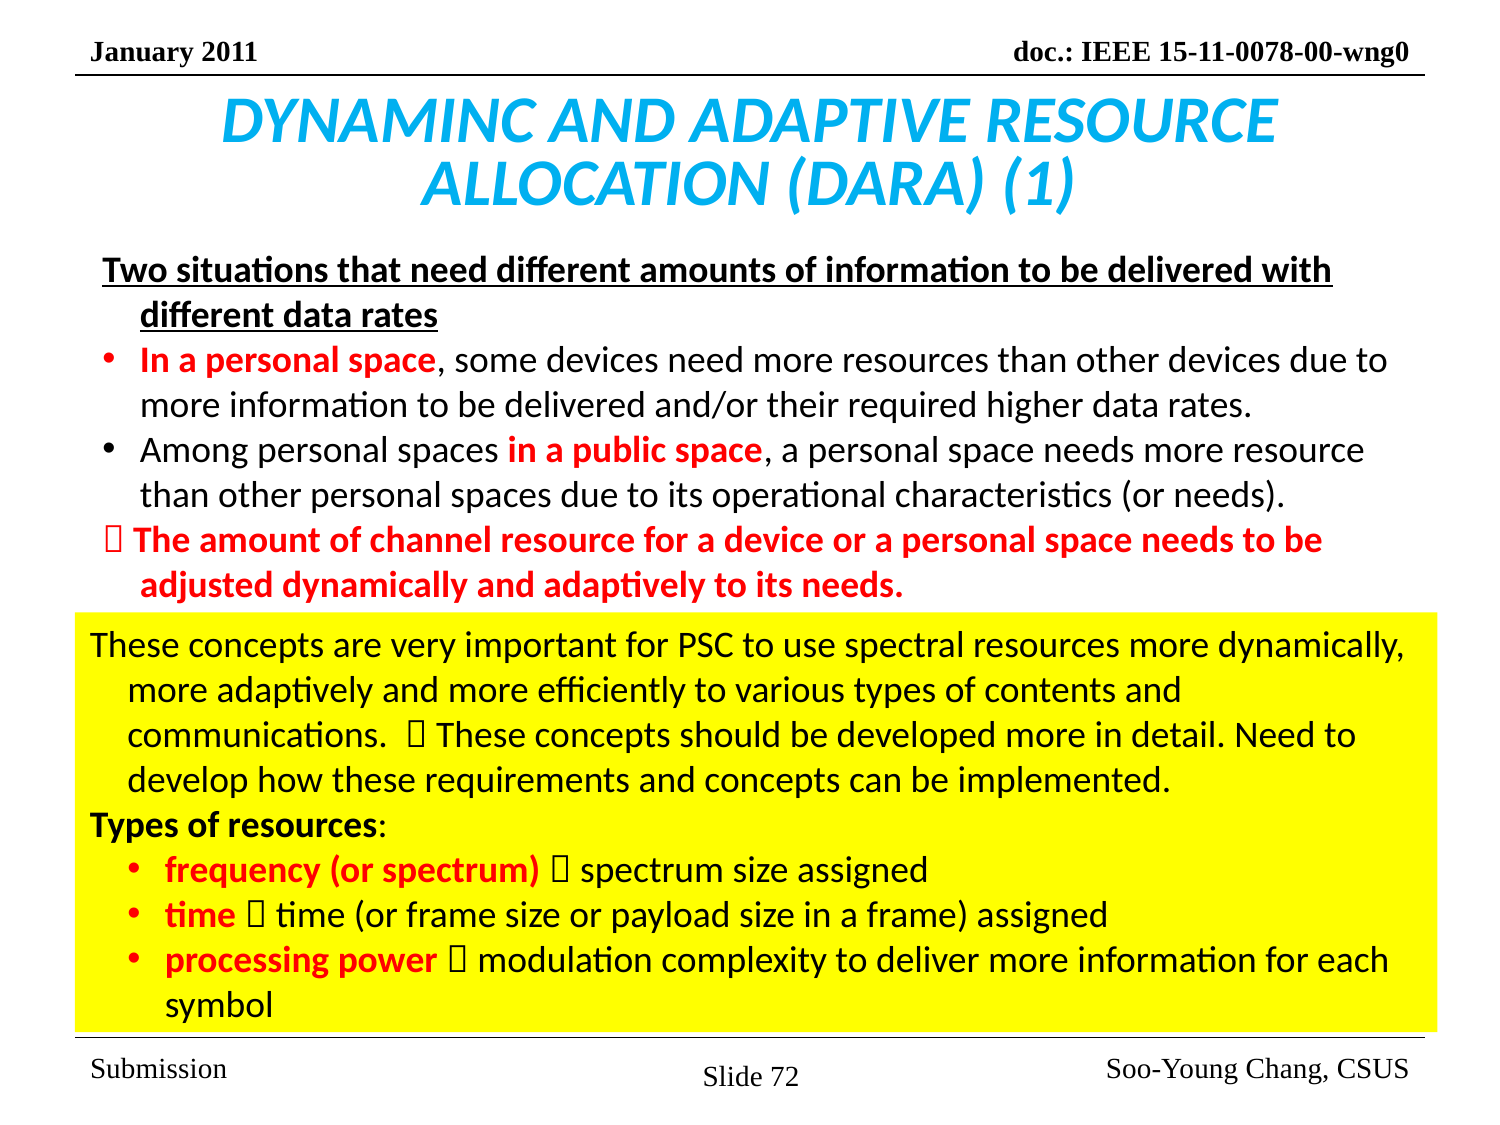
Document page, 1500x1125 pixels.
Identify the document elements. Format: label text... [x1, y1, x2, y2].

text_box Slide 72 [687, 1049, 815, 1100]
title DYNAMINC AND ADAPTIVE RESOURCE ALLOCATION (DARA) (1) [75, 62, 1425, 250]
text_box These concepts are very important for PSC to use spectral resources more dynamically, more adaptively and more efficiently to various types of contents and communications.  These concepts should be developed more in detail. Need to develop how these requirements and concepts can be implemented. Types of resources: frequency (or spectrum)  spectrum size assigned time  time (or frame size or payload size in a frame) assigned processing power  modulation complexity to deliver more information for each symbol [74, 612, 1438, 1033]
text_box Two situations that need different amounts of information to be delivered with different data rates In a personal space, some devices need more resources than other devices due to more information to be delivered and/or their required higher data rates. Among personal spaces in a public space, a personal space needs more resource than other personal spaces due to its operational characteristics (or needs).  The amount of channel resource for a device or a personal space needs to be adjusted dynamically and adaptively to its needs. [87, 237, 1425, 612]
